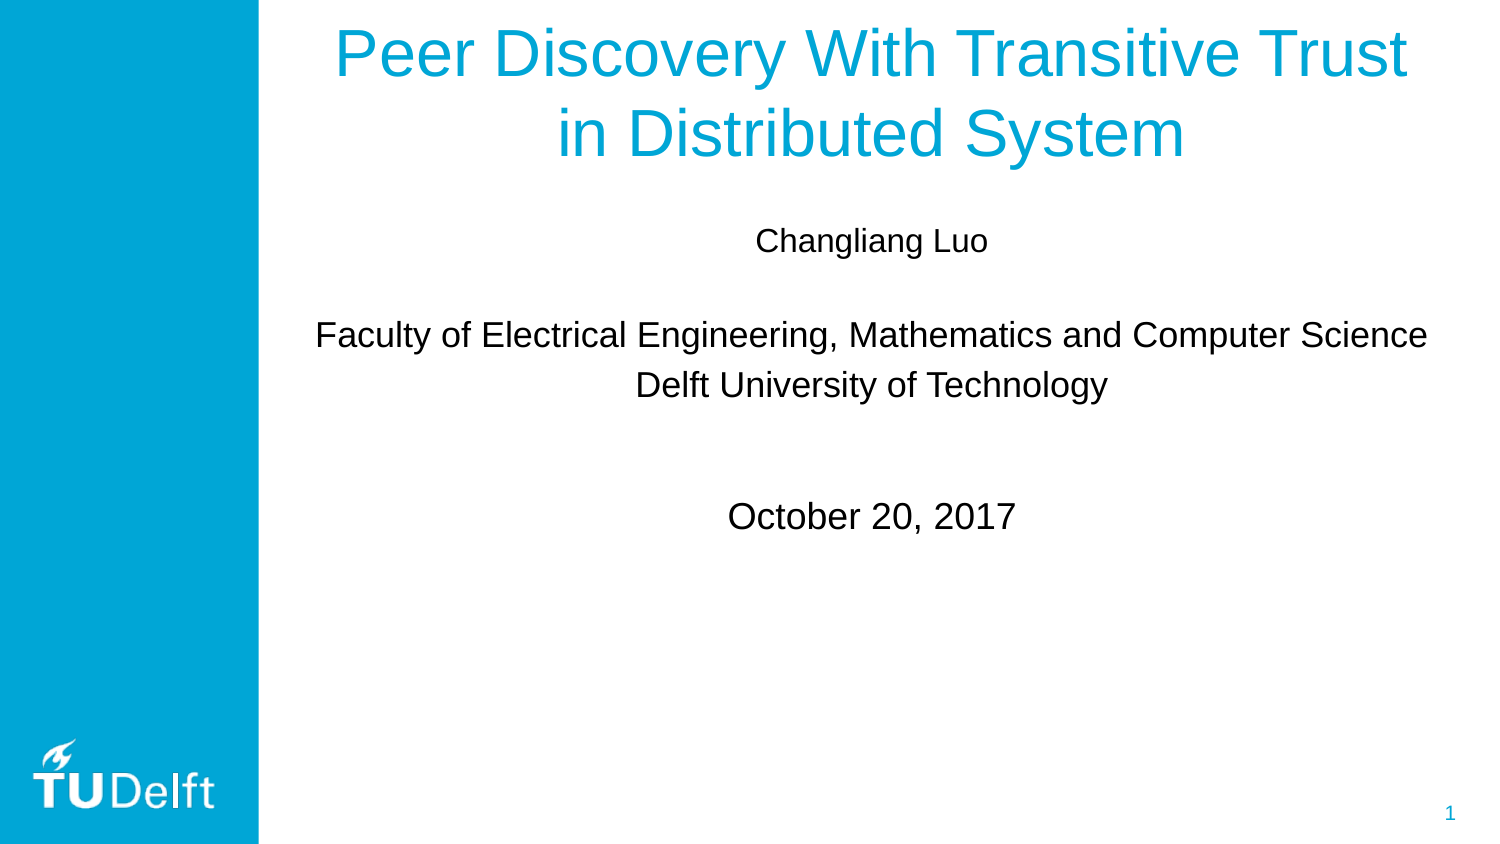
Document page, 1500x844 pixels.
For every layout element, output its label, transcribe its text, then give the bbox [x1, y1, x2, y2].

title Peer Discovery With Transitive Trust in Distributed System [289, 33, 1455, 191]
text_box Changliang Luo [289, 211, 1455, 267]
list Faculty of Electrical Engineering, Mathematics and Computer Science Delft University of Technology [289, 303, 1455, 437]
text_box October 20, 2017 [289, 484, 1455, 545]
